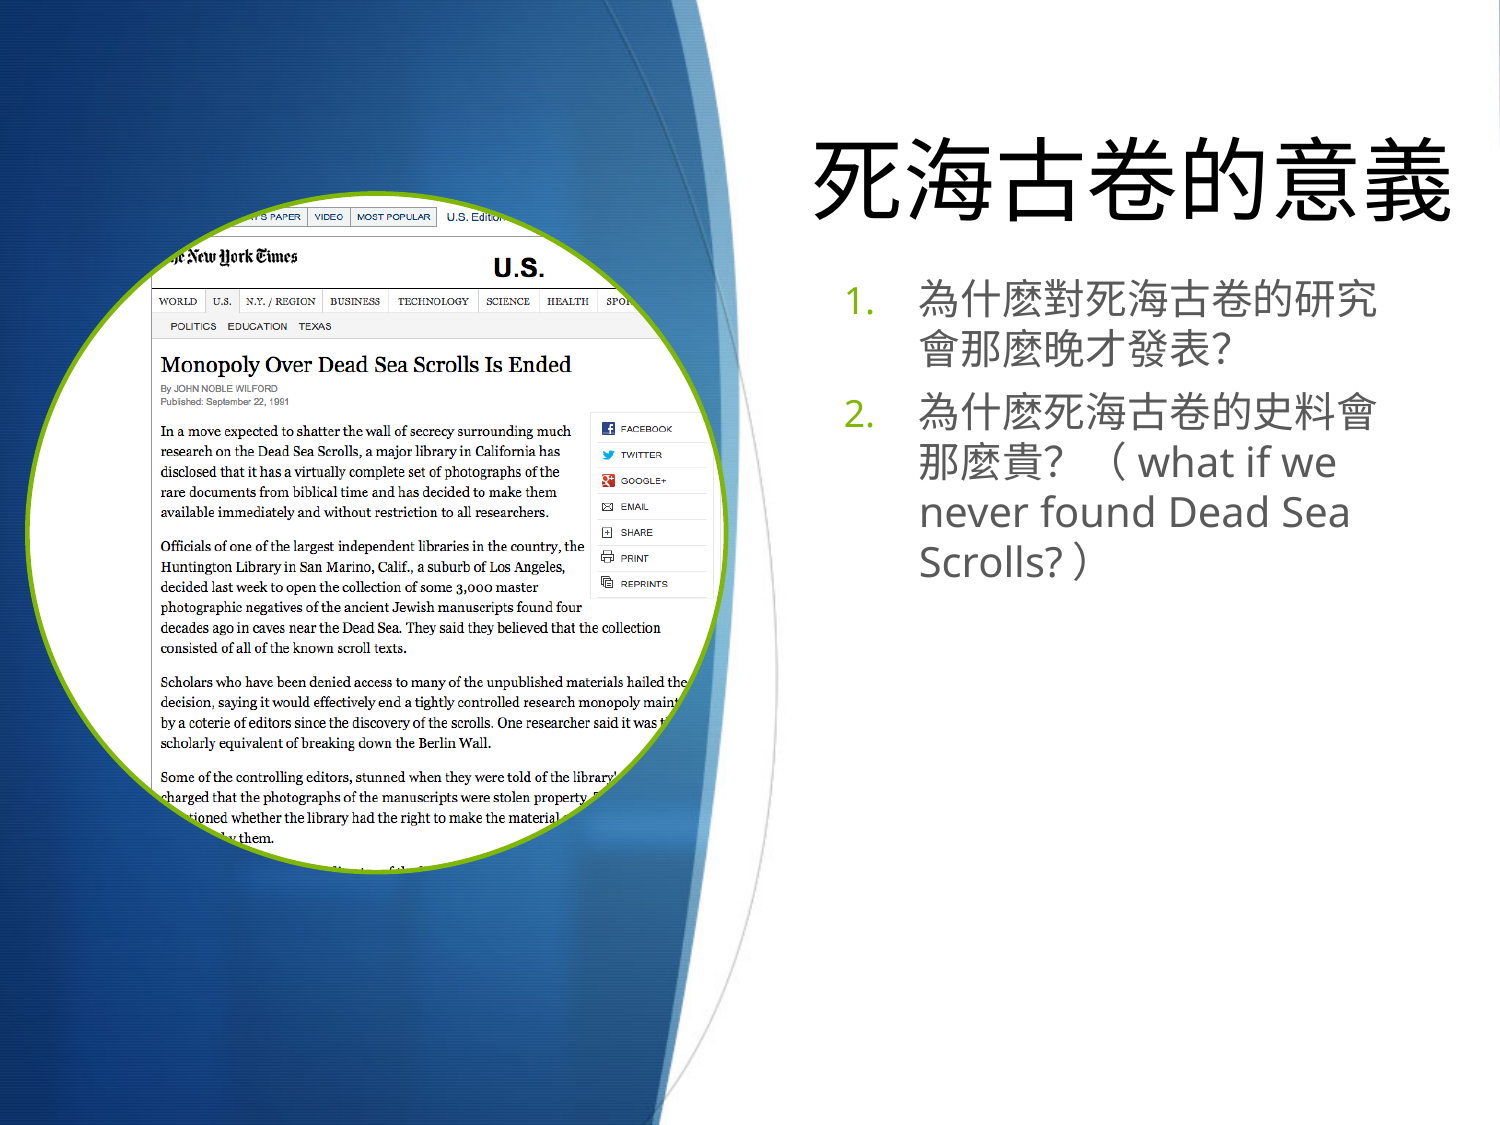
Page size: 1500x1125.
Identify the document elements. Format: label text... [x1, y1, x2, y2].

list 為什麽對死海古卷的研究會那麼晚才發表？ 為什麽死海古卷的史料會那麼貴？（what if we never found Dead Sea Scrolls?） [828, 265, 1425, 1106]
picture [0, 0, 1500, 1125]
title 死海古卷的意義 [796, 96, 1473, 241]
